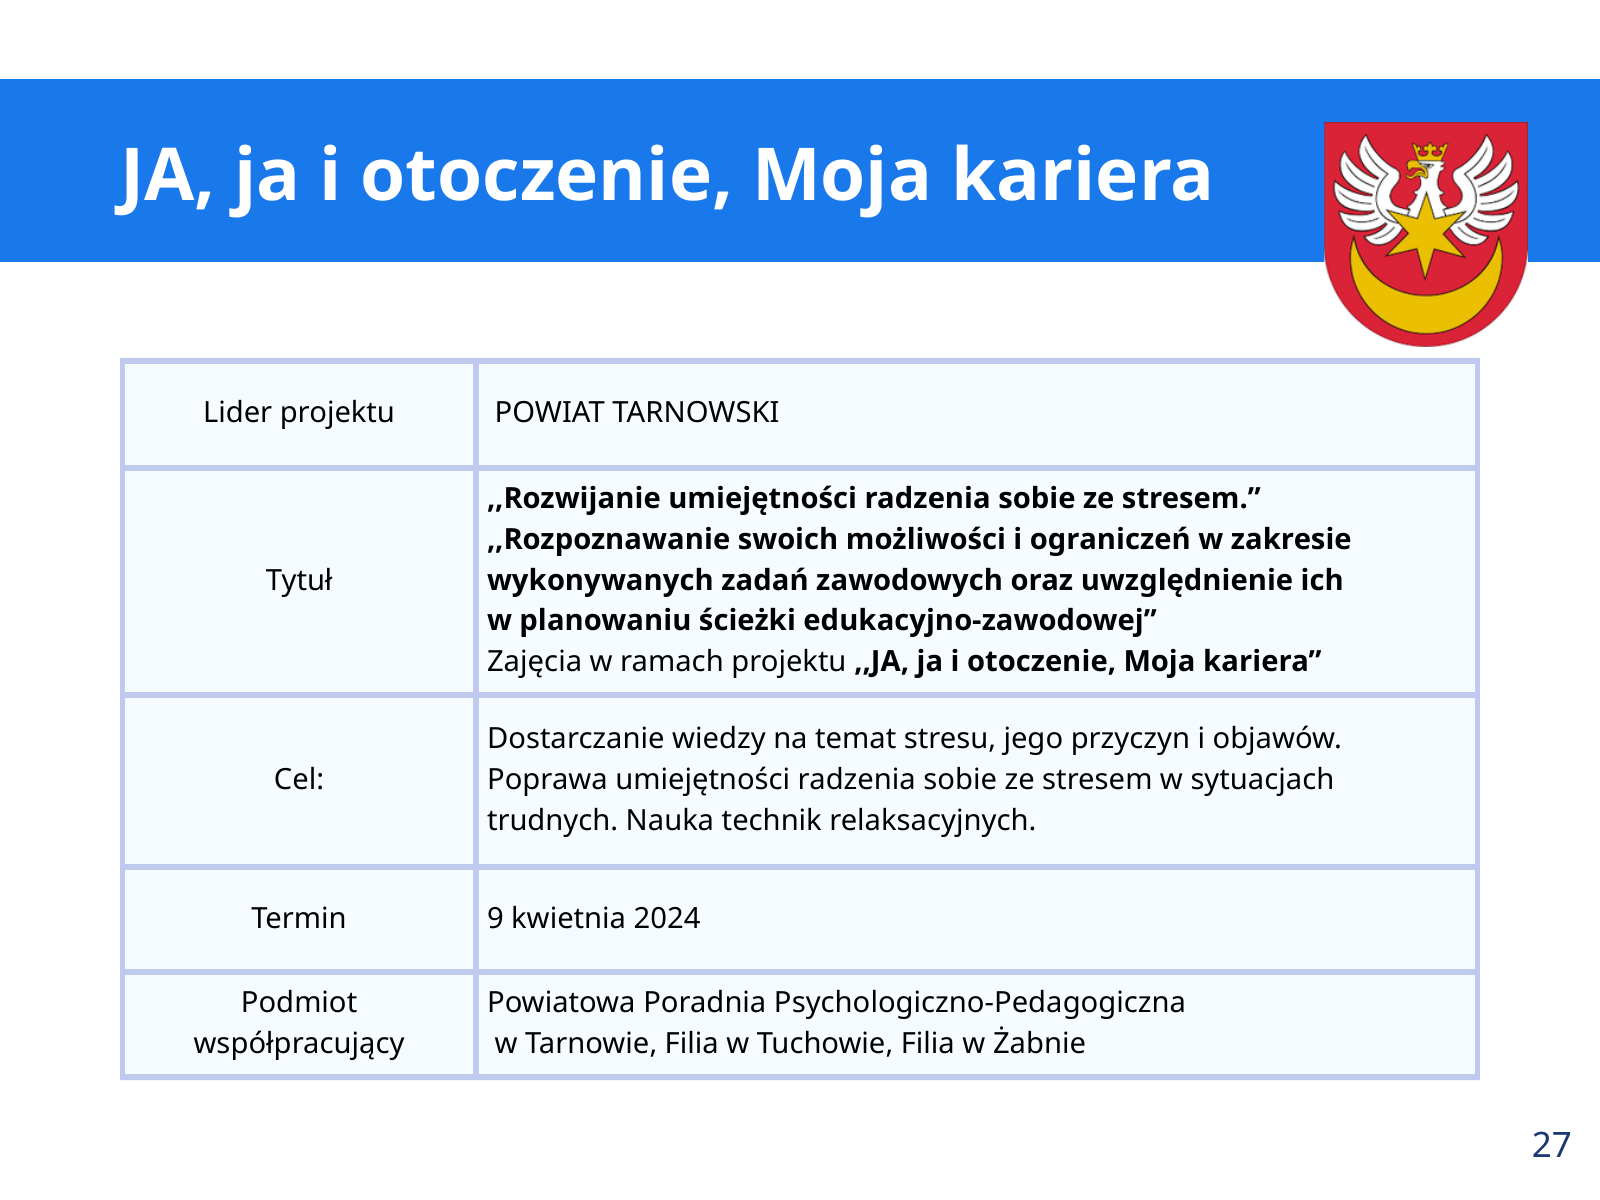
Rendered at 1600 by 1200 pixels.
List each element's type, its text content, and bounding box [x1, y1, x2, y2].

text_box [1324, 273, 1528, 347]
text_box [0, 78, 1600, 263]
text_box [119, 357, 1481, 1081]
text_box 27. [1527, 1115, 1576, 1200]
